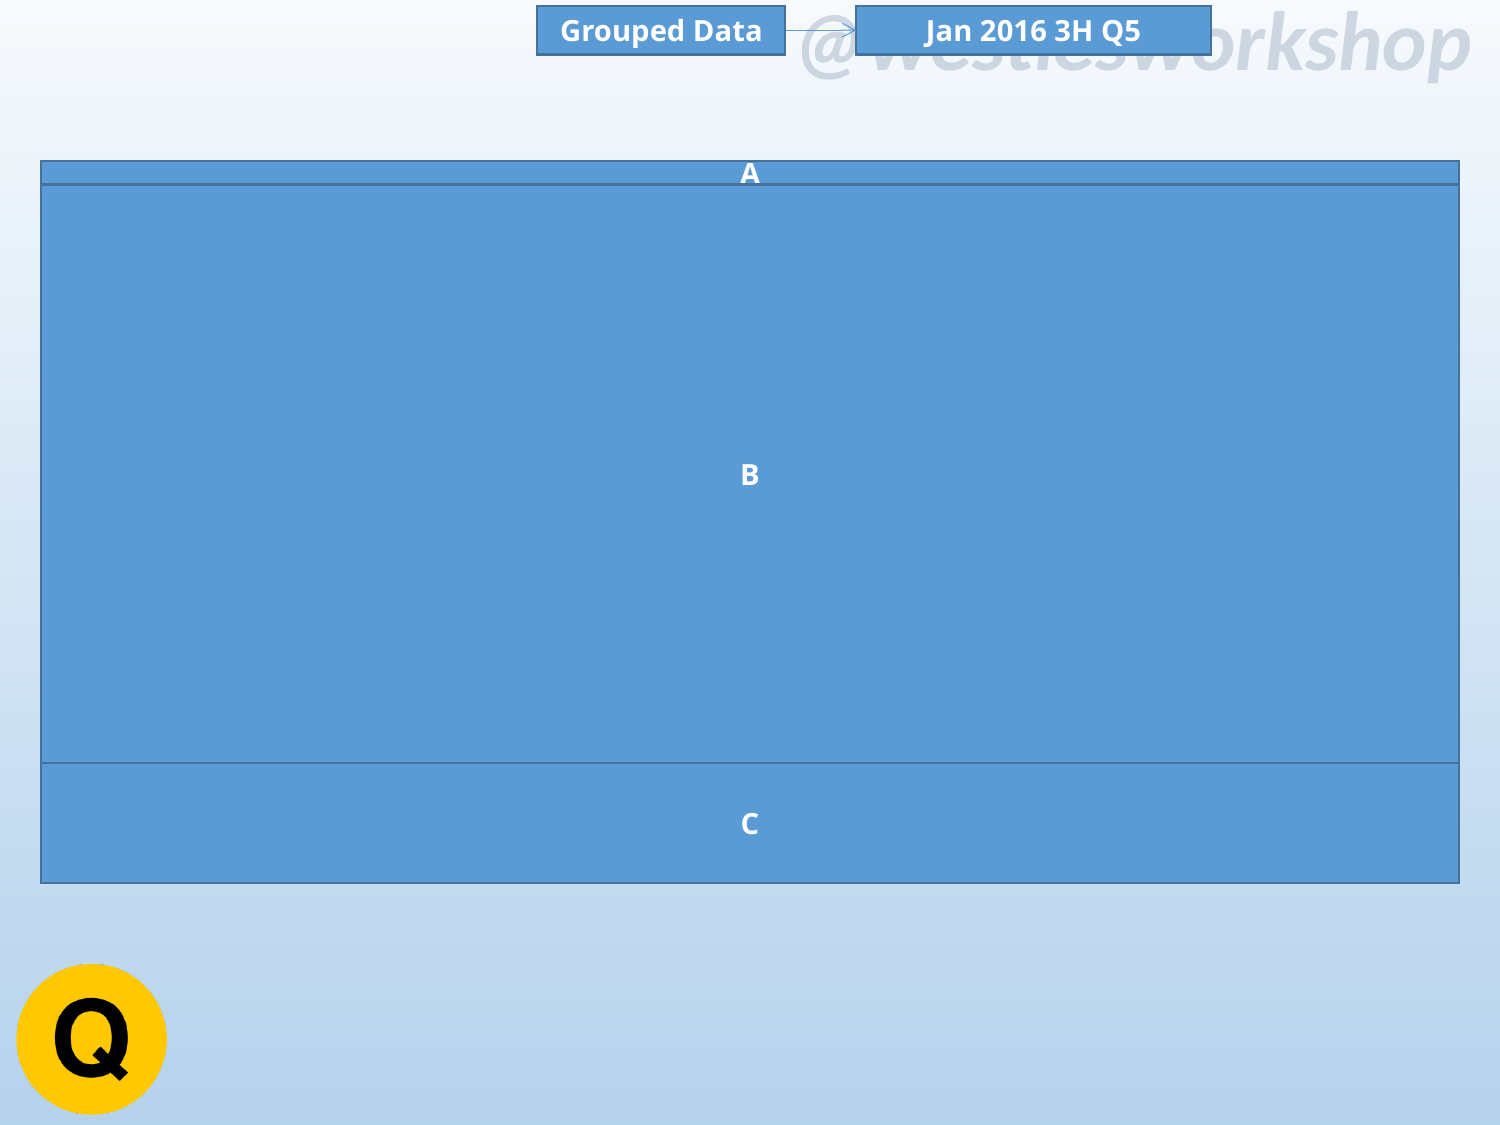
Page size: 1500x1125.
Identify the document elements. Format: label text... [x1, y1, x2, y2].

picture [0, 940, 191, 1125]
text_box Grouped Data [536, 5, 786, 56]
text_box Jan 2016 3H Q5 [855, 5, 1212, 56]
picture [41, 160, 1459, 883]
